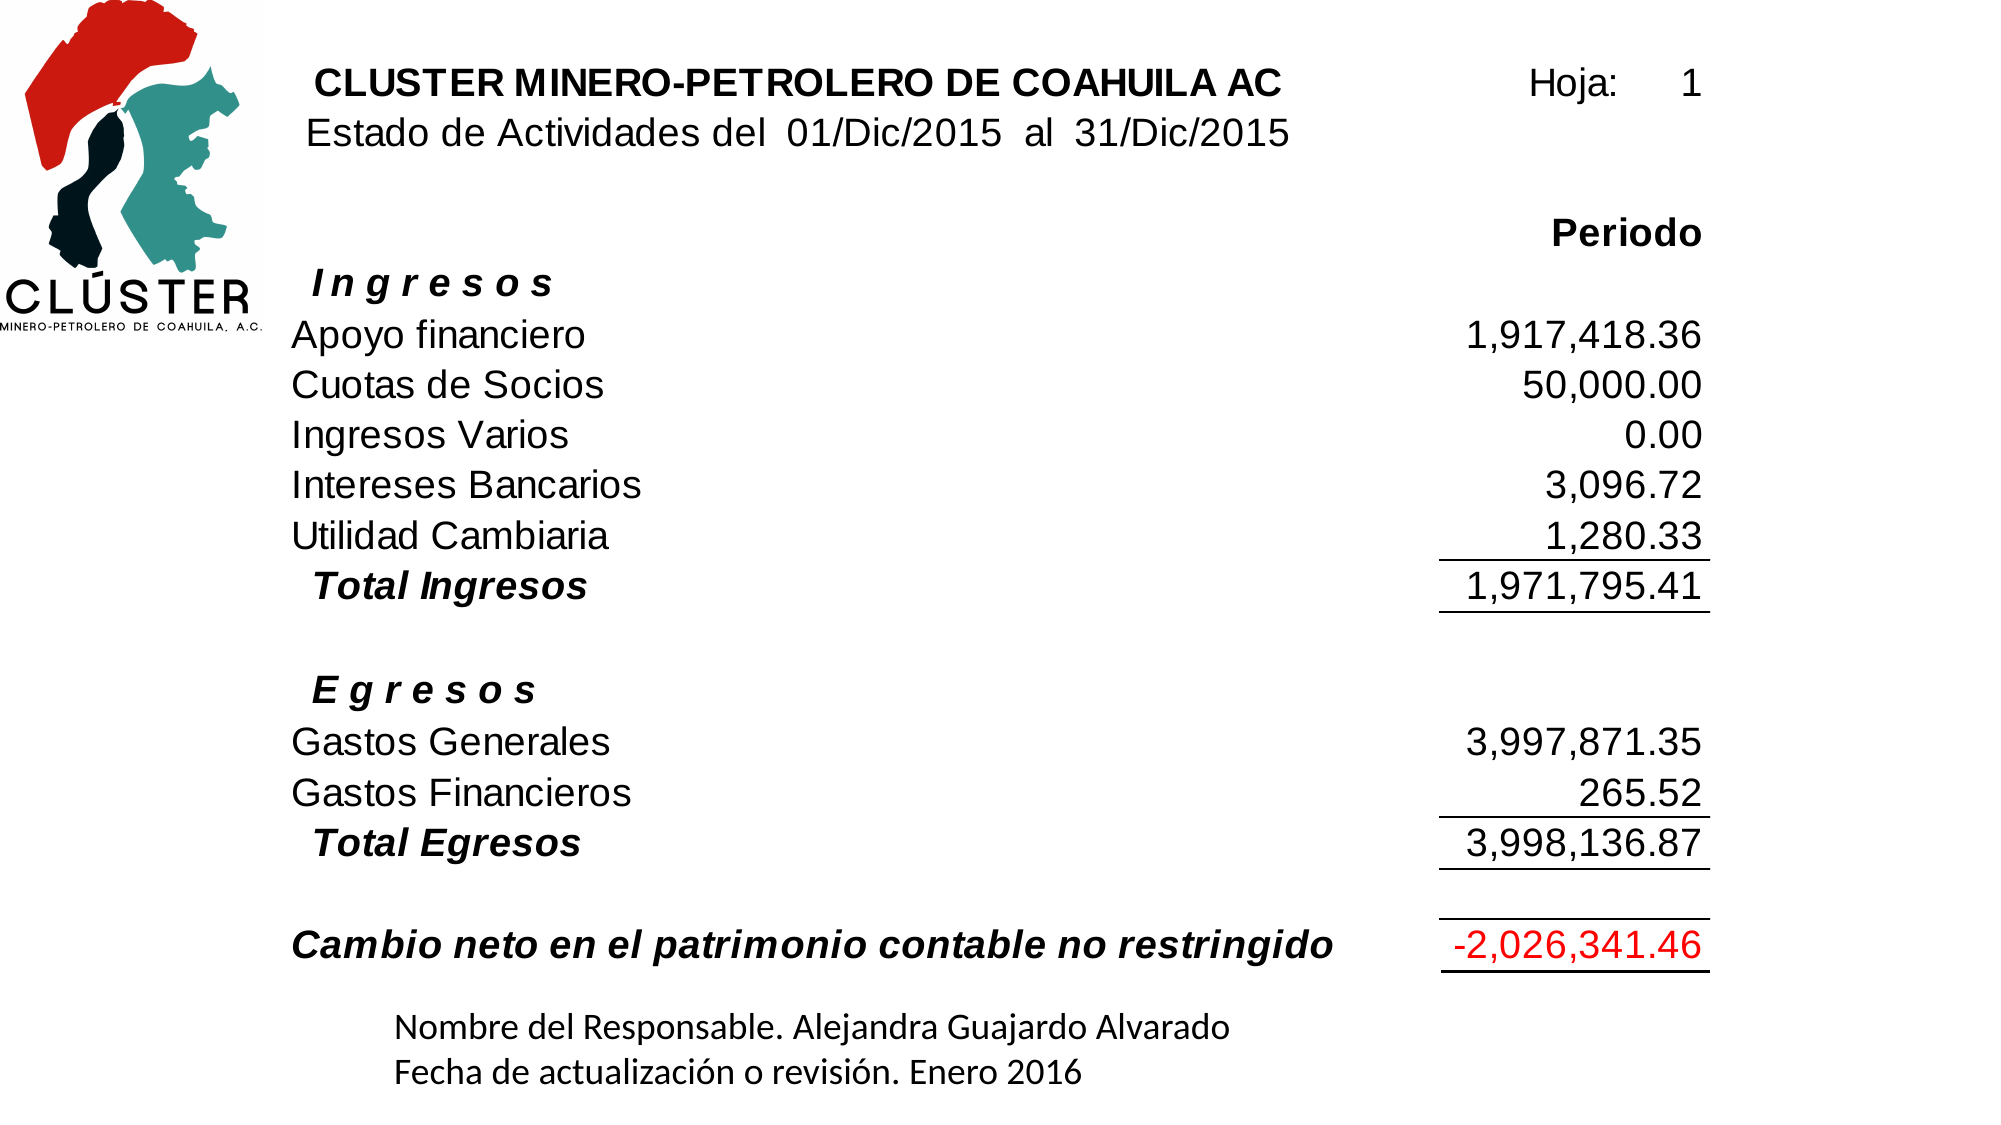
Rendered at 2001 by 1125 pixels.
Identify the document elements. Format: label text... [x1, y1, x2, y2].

picture [282, 55, 1713, 975]
picture [0, 0, 264, 333]
text_box Nombre del Responsable. Alejandra Guajardo Alvarado Fecha de actualización o revisión. Enero 2016 [379, 994, 1298, 1100]
